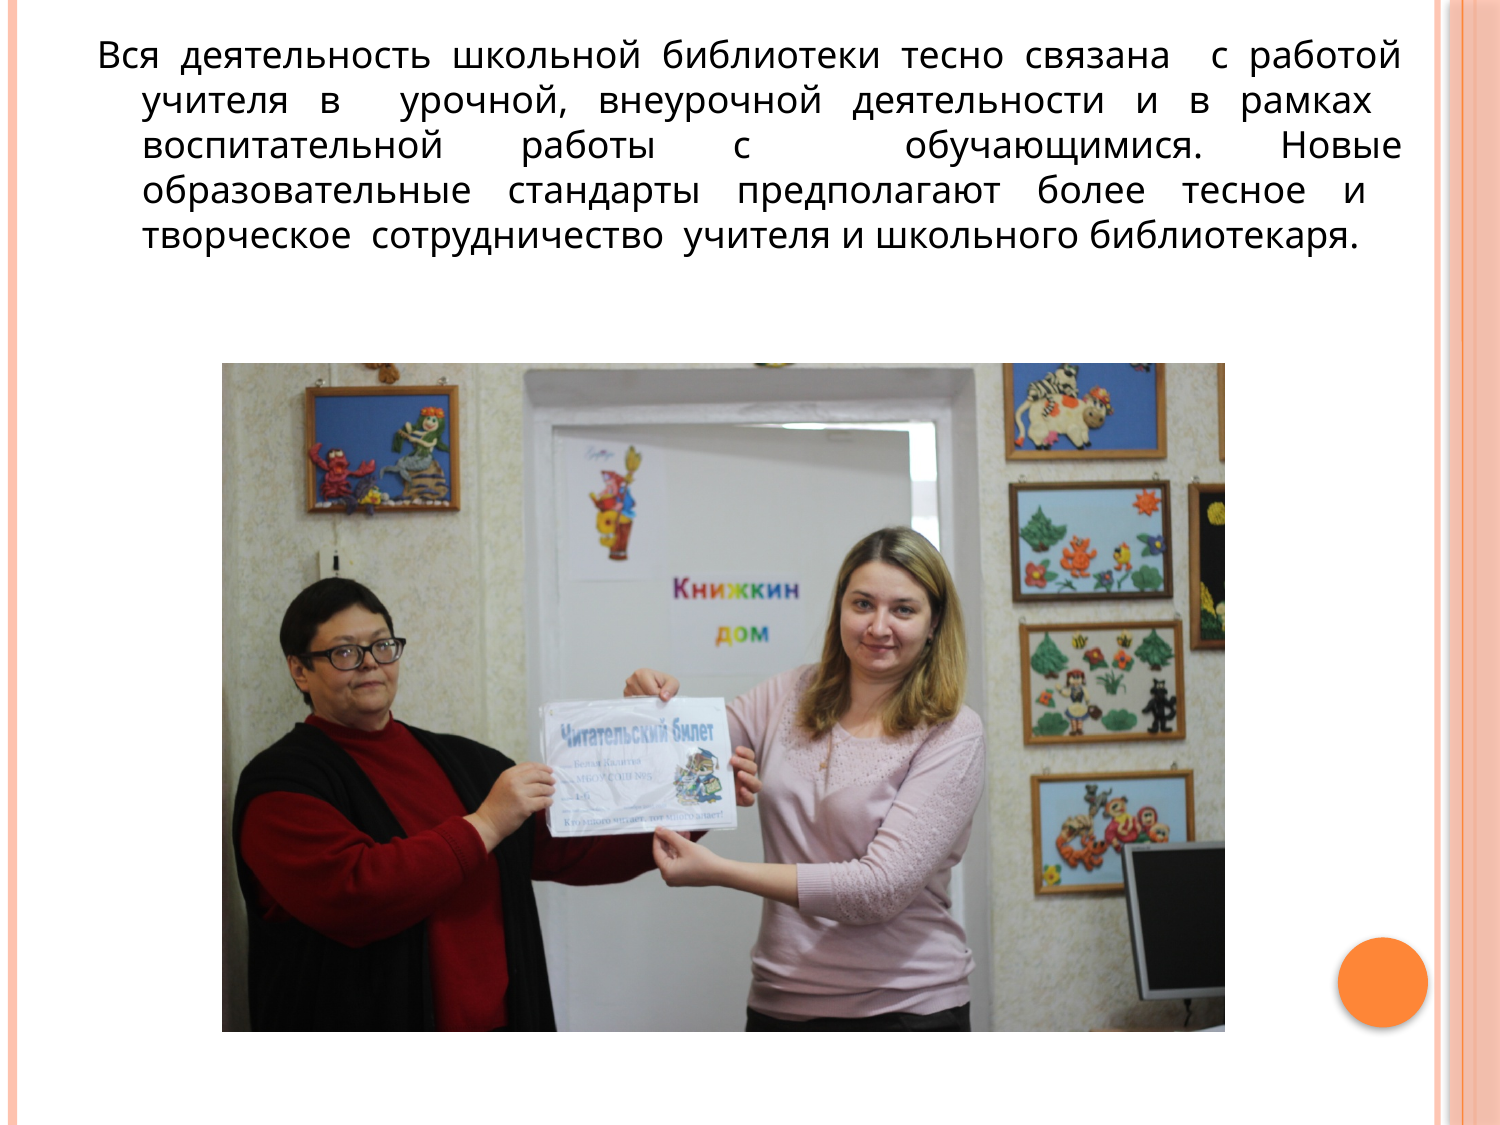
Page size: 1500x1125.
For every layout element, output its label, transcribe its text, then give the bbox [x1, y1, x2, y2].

list Вся деятельность школьной библиотеки тесно связана с работой учителя в урочной, внеурочной деятельности и в рамках воспитательной работы с обучающимися. Новые образовательные стандарты предполагают более тесное и творческое сотрудничество учителя и школьного библиотекаря. [82, 23, 1418, 823]
picture [222, 362, 1225, 1032]
